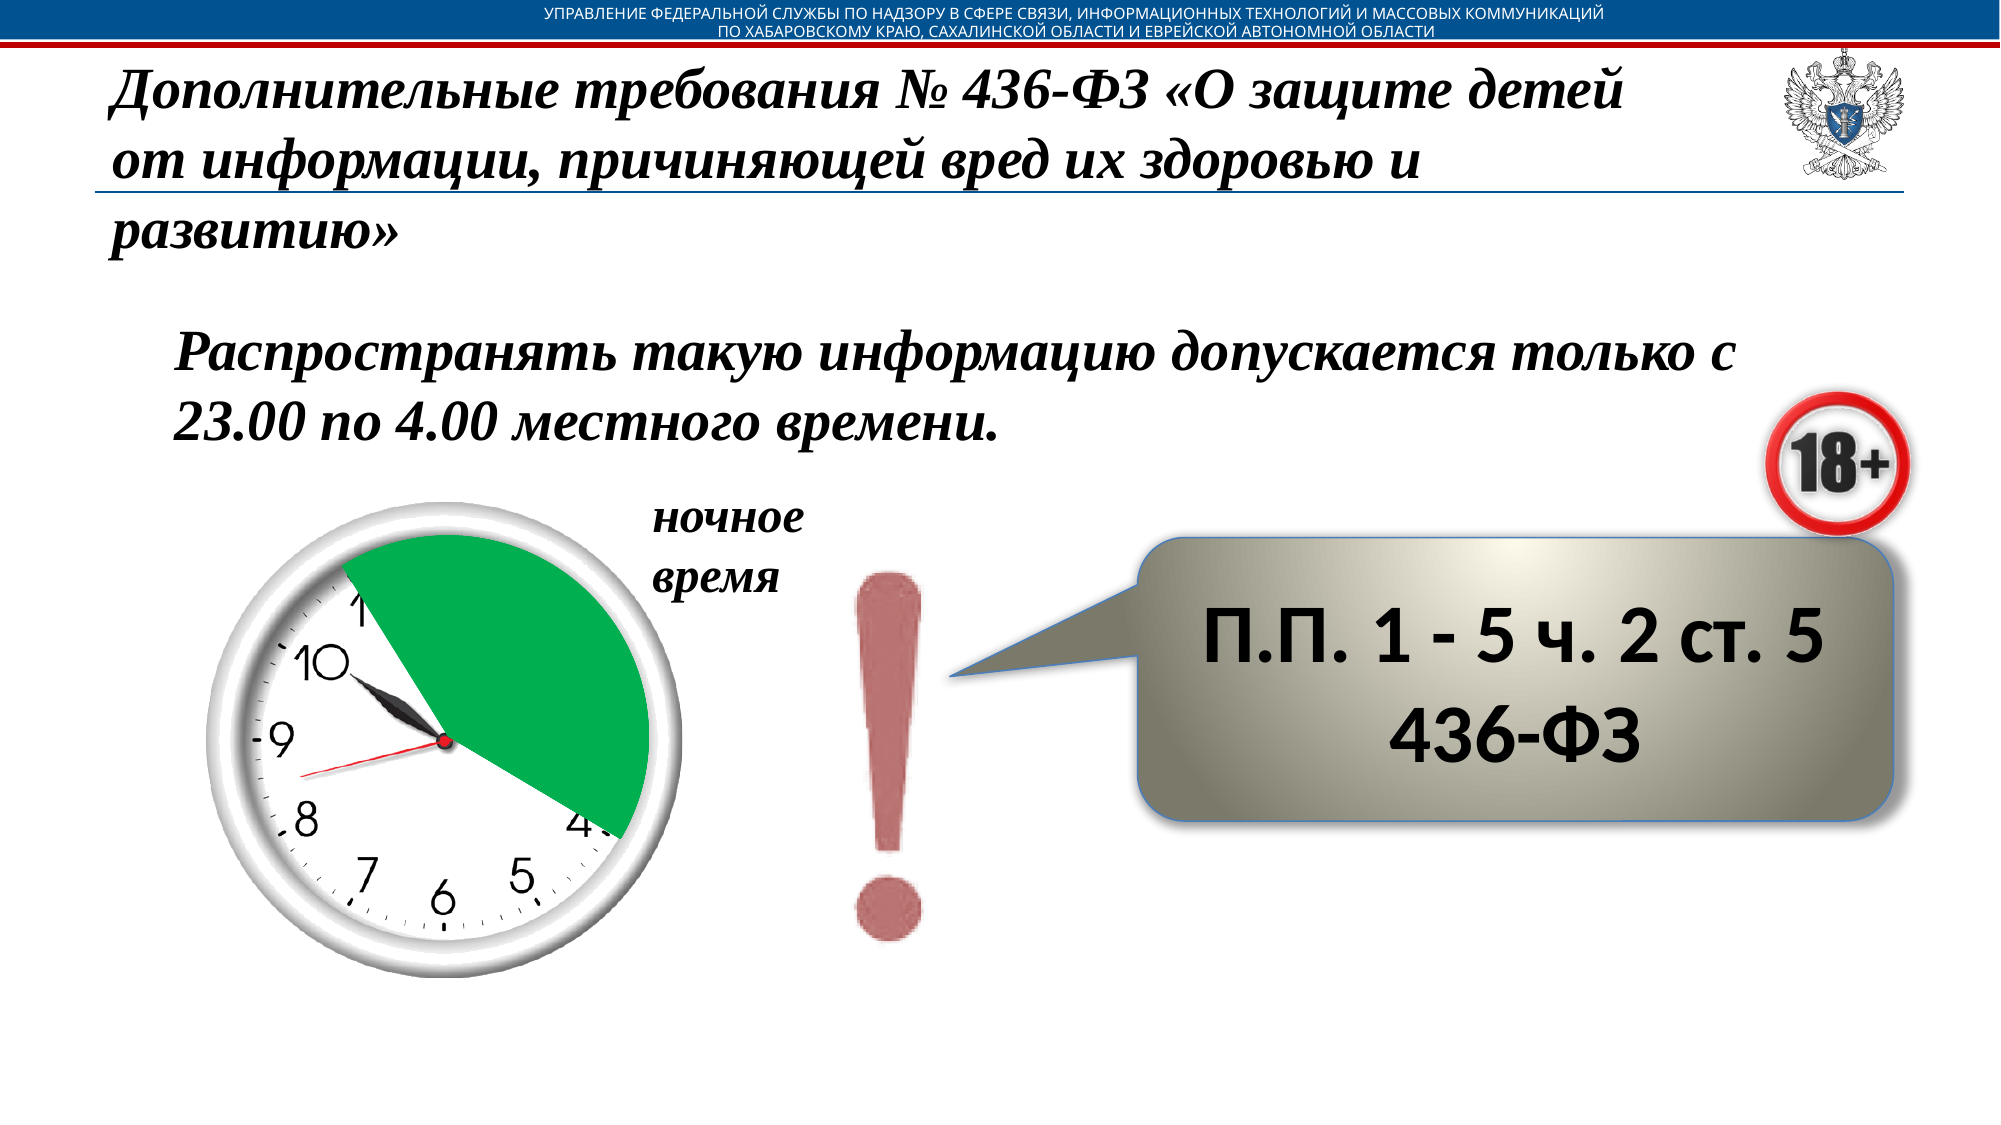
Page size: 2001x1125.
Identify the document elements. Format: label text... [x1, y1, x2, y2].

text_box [0, 0, 2000, 46]
list Распространять такую информацию допускается только с 23.00 по 4.00 местного времени. [174, 312, 1856, 454]
text_box П.П. 1 - 5 ч. 2 ст. 5 436-ФЗ [982, 536, 1895, 822]
text_box ночное время [637, 474, 862, 610]
picture [1762, 387, 1917, 542]
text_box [199, 499, 685, 979]
title Дополнительные требования № 436-ФЗ «О защите детей от информации, причиняющей вред их здоровью и развитию» [112, 56, 1713, 404]
picture [1784, 48, 1904, 180]
picture [799, 512, 978, 950]
